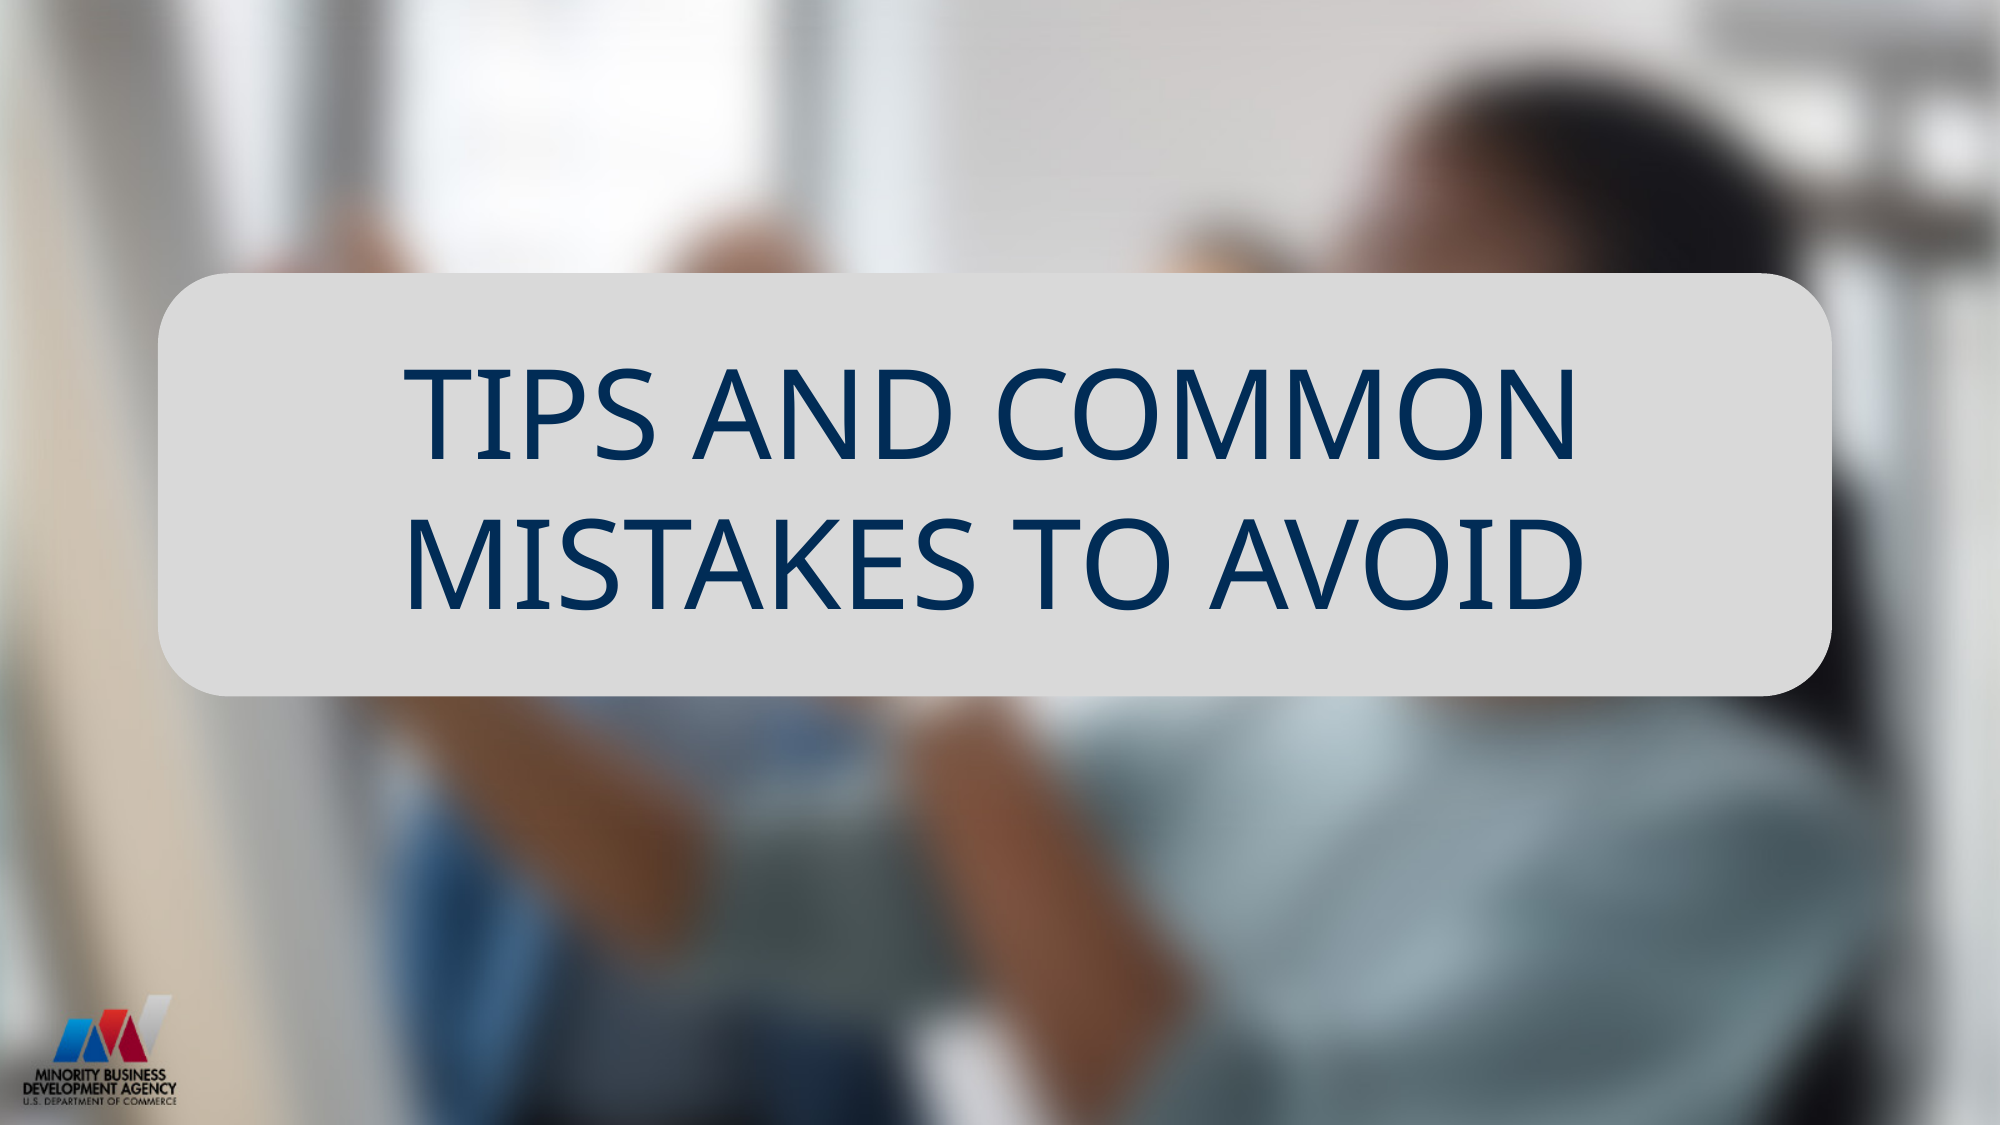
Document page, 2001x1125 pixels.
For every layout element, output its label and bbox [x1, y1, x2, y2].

text_box [0, 0, 2000, 1125]
